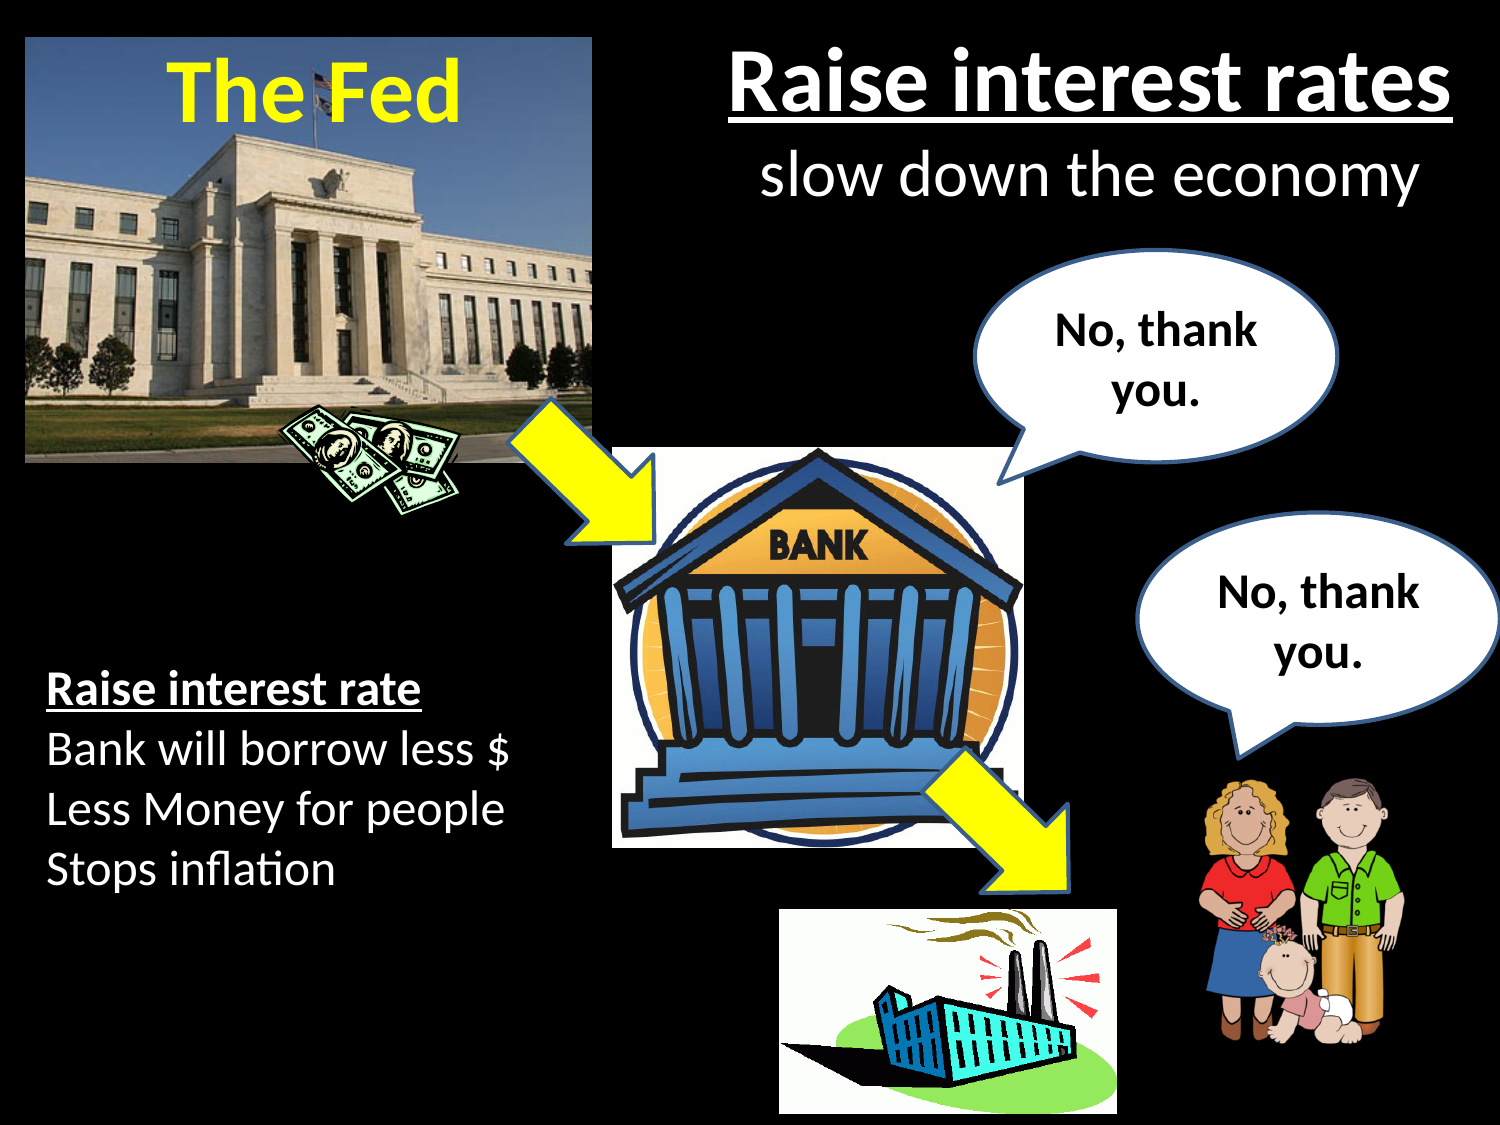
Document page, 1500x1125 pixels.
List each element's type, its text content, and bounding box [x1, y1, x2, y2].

text_box [978, 801, 1071, 896]
picture [1187, 774, 1411, 1044]
text_box Raise interest rates slow down the economy [713, 12, 1468, 218]
text_box No, thank you. [972, 247, 1340, 475]
text_box No, thank you. [1135, 510, 1500, 761]
picture [779, 908, 1117, 1114]
text_box [533, 440, 608, 546]
picture [612, 447, 1025, 848]
picture [276, 402, 465, 522]
text_box Raise interest rate Bank will borrow less $ Less Money for people Stops inflation [31, 647, 527, 903]
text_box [25, 23, 592, 463]
